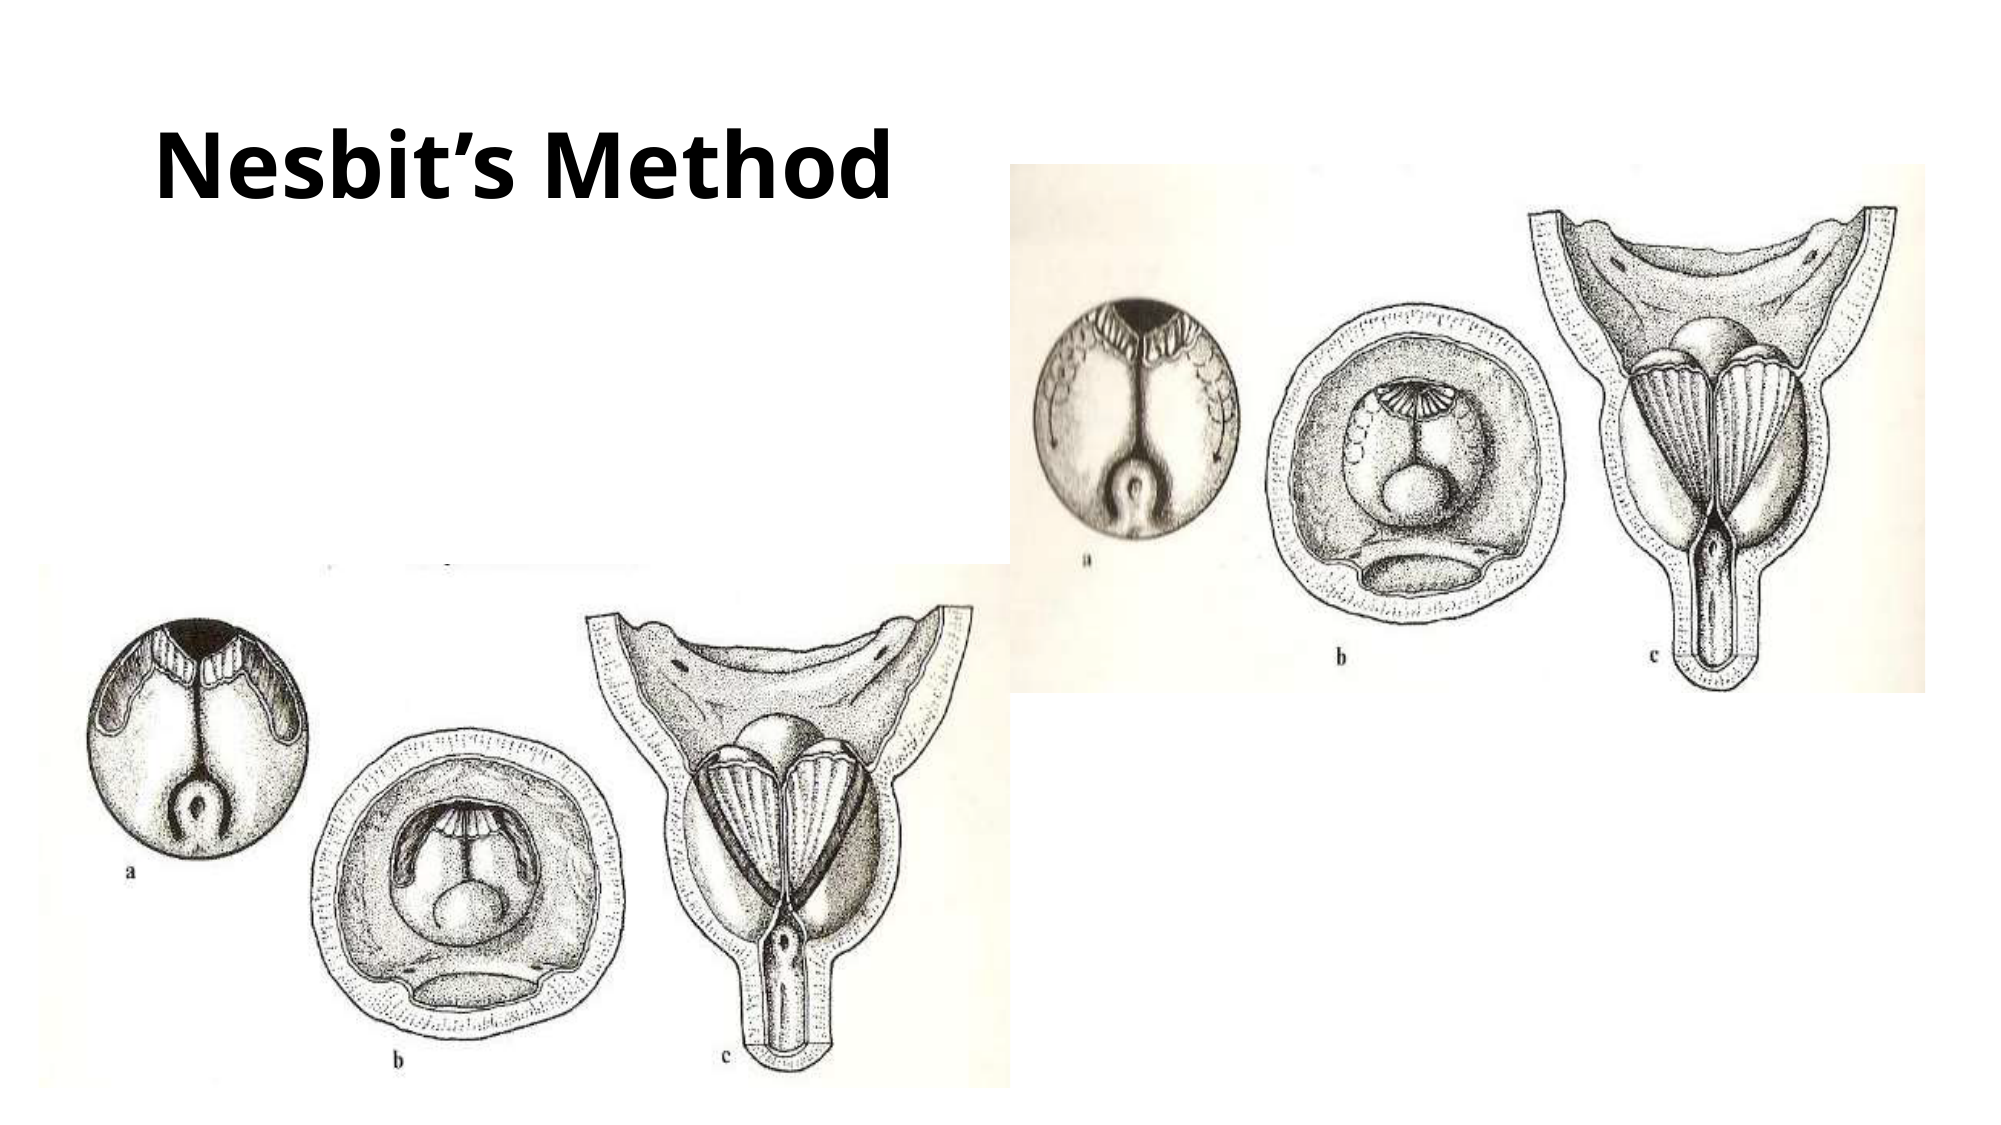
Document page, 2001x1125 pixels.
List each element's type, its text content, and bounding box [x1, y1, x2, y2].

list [1010, 164, 1926, 693]
title Nesbit’s Method [137, 59, 1863, 278]
picture [38, 564, 1011, 1088]
